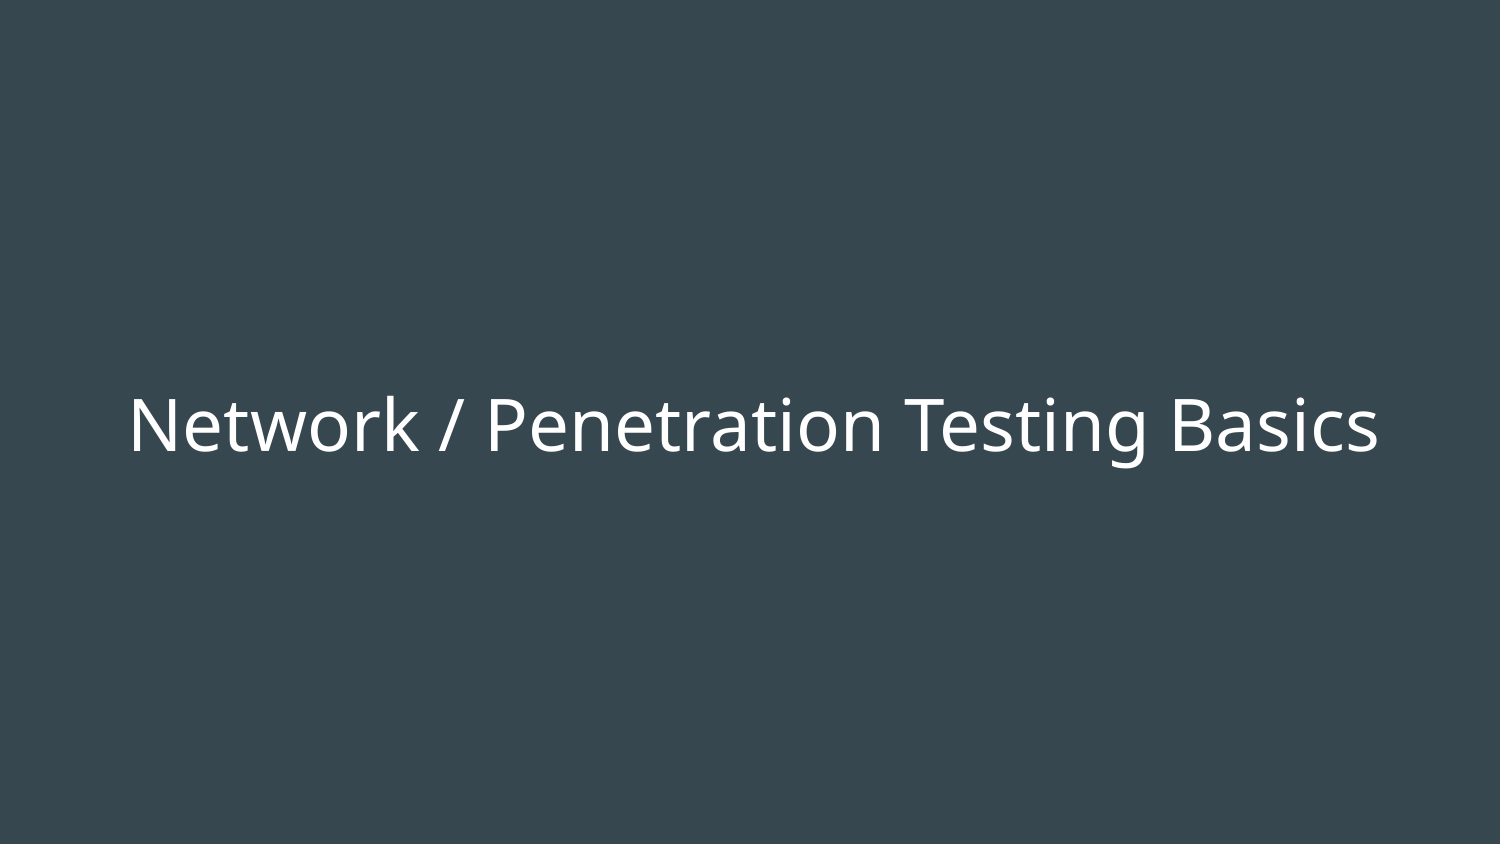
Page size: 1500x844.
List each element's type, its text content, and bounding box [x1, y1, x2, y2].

title Network / Penetration Testing Basics [110, 351, 1399, 493]
